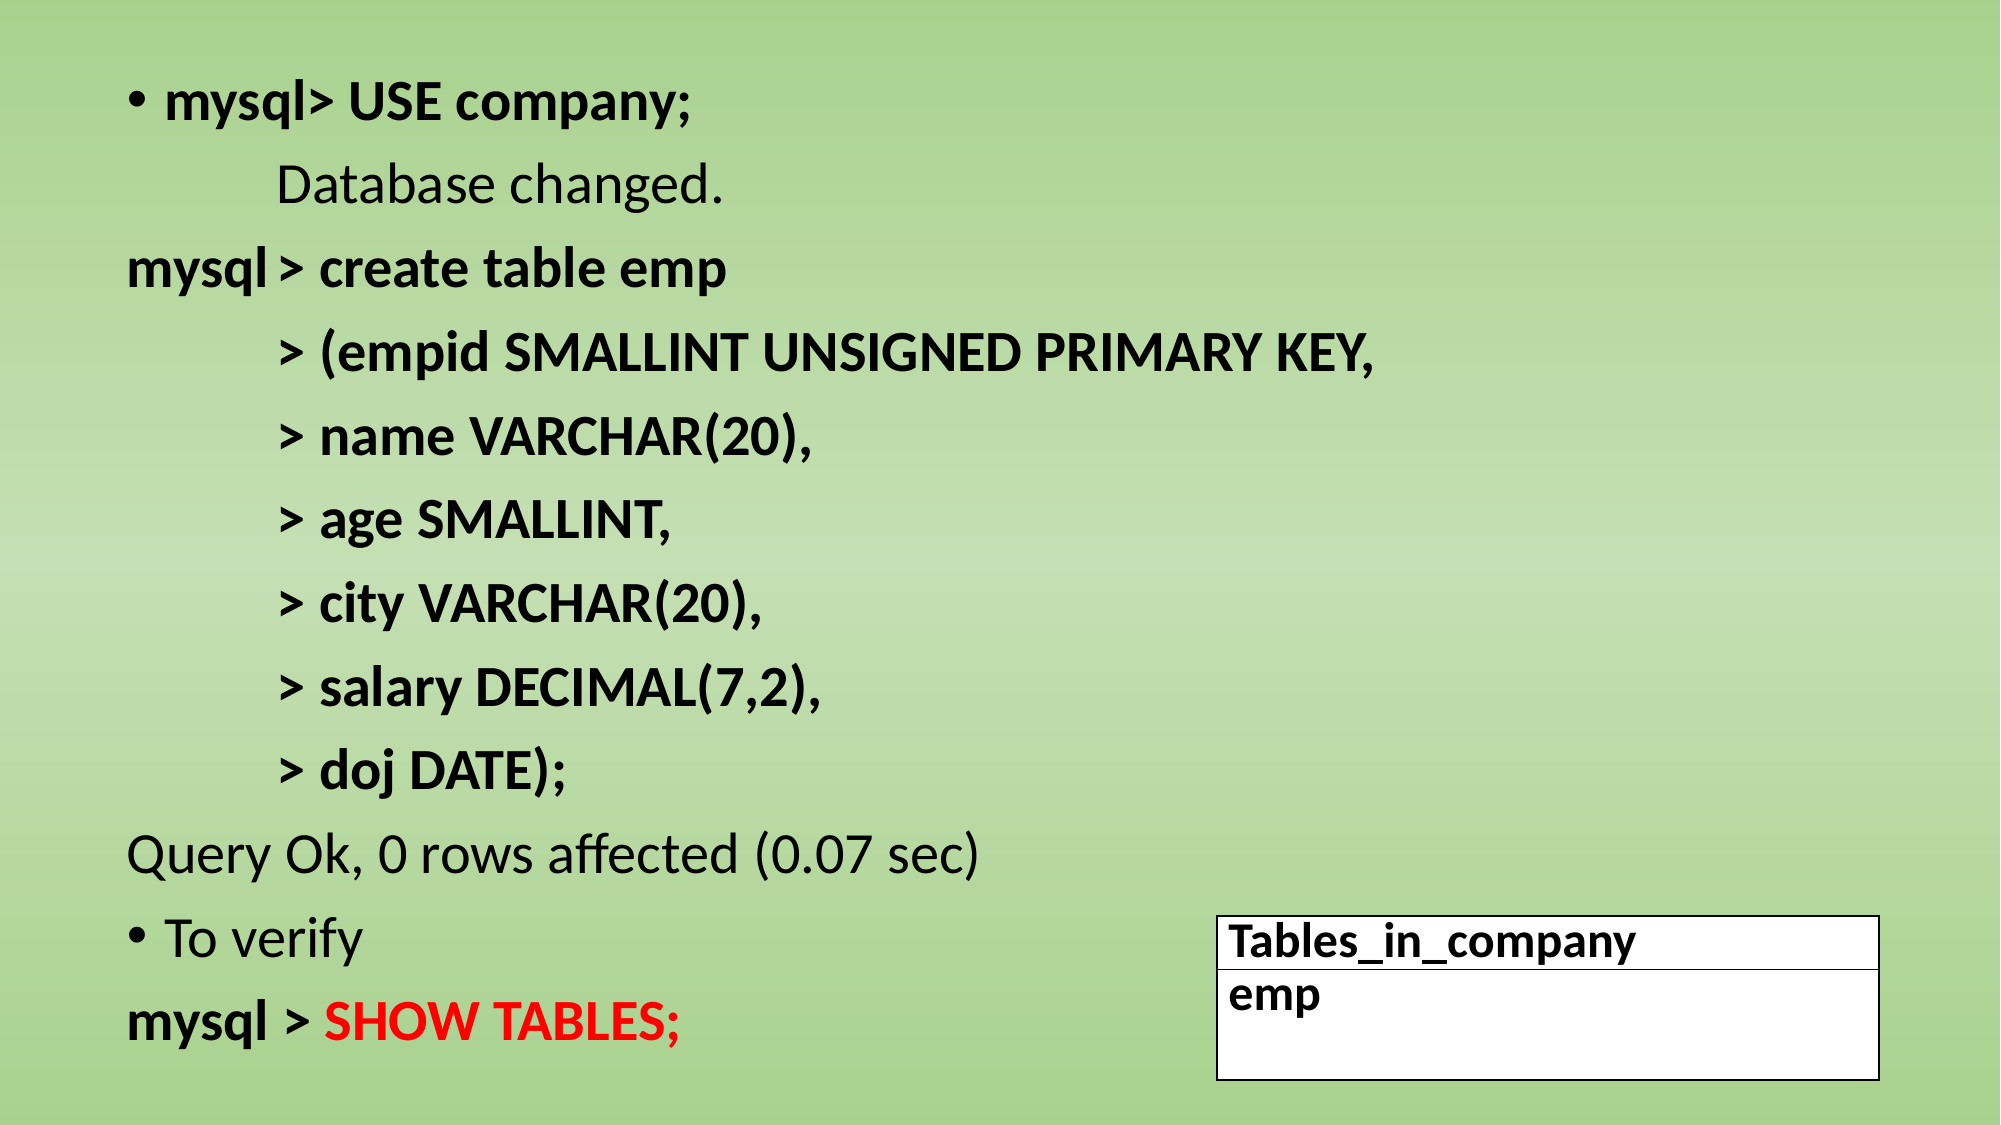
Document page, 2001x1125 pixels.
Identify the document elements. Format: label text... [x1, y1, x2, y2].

list mysql> USE company; Database changed. mysql > create table emp > (empid SMALLINT UNSIGNED PRIMARY KEY, > name VARCHAR(20), > age SMALLINT, > city VARCHAR(20), > salary DECIMAL(7,2), > doj DATE); Query Ok, 0 rows affected (0.07 sec) To verify mysql > SHOW TABLES; [111, 62, 1837, 1088]
table_cell emp [1218, 970, 1878, 1079]
table_header Tables_in_company [1218, 917, 1878, 969]
